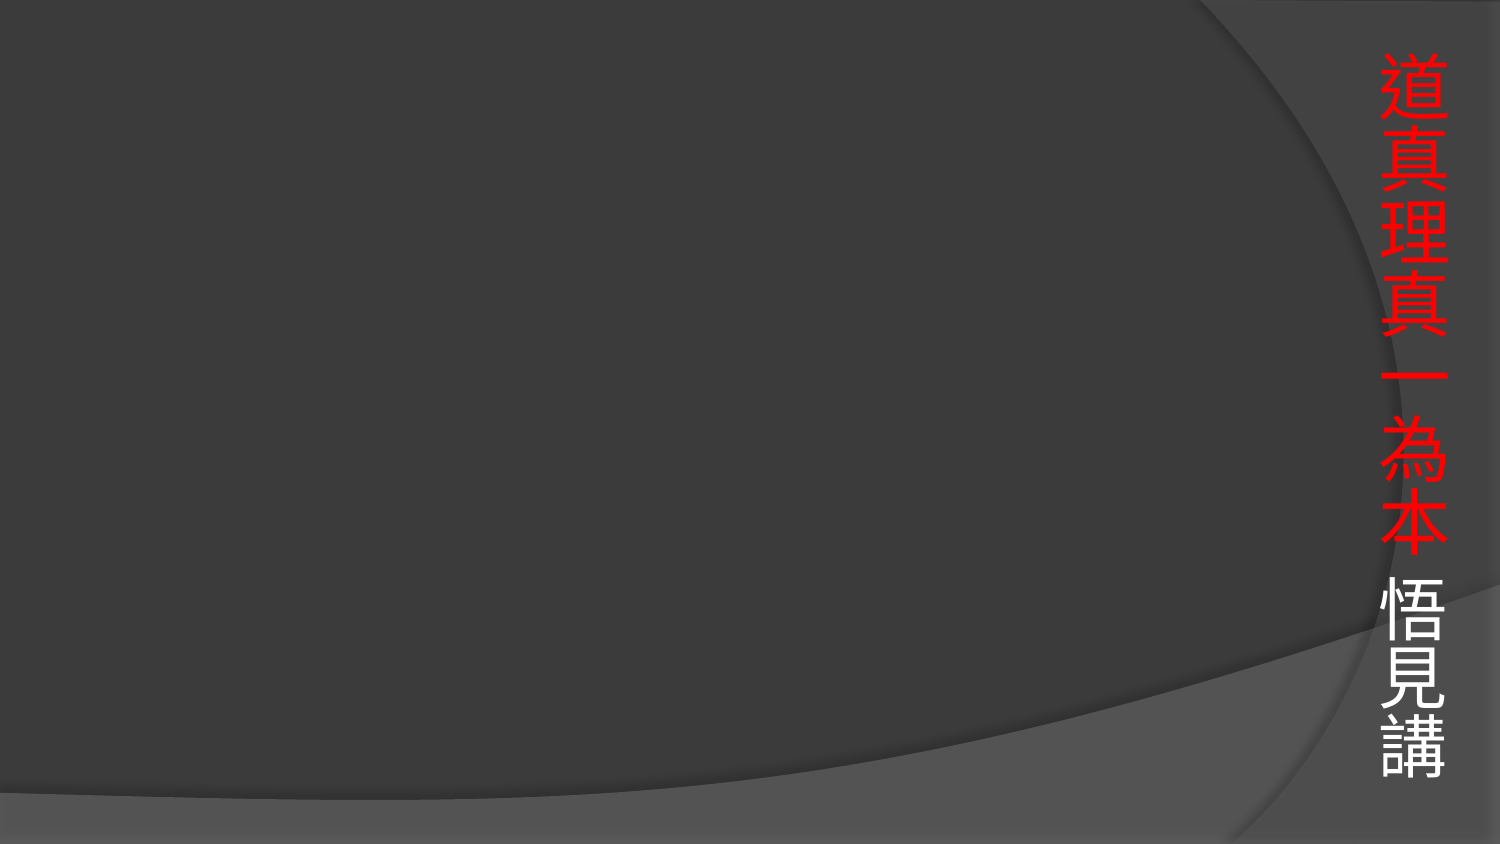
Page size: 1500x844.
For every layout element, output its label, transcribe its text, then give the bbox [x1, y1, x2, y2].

title 道真理真一為本 悟見講 [1352, 20, 1473, 812]
